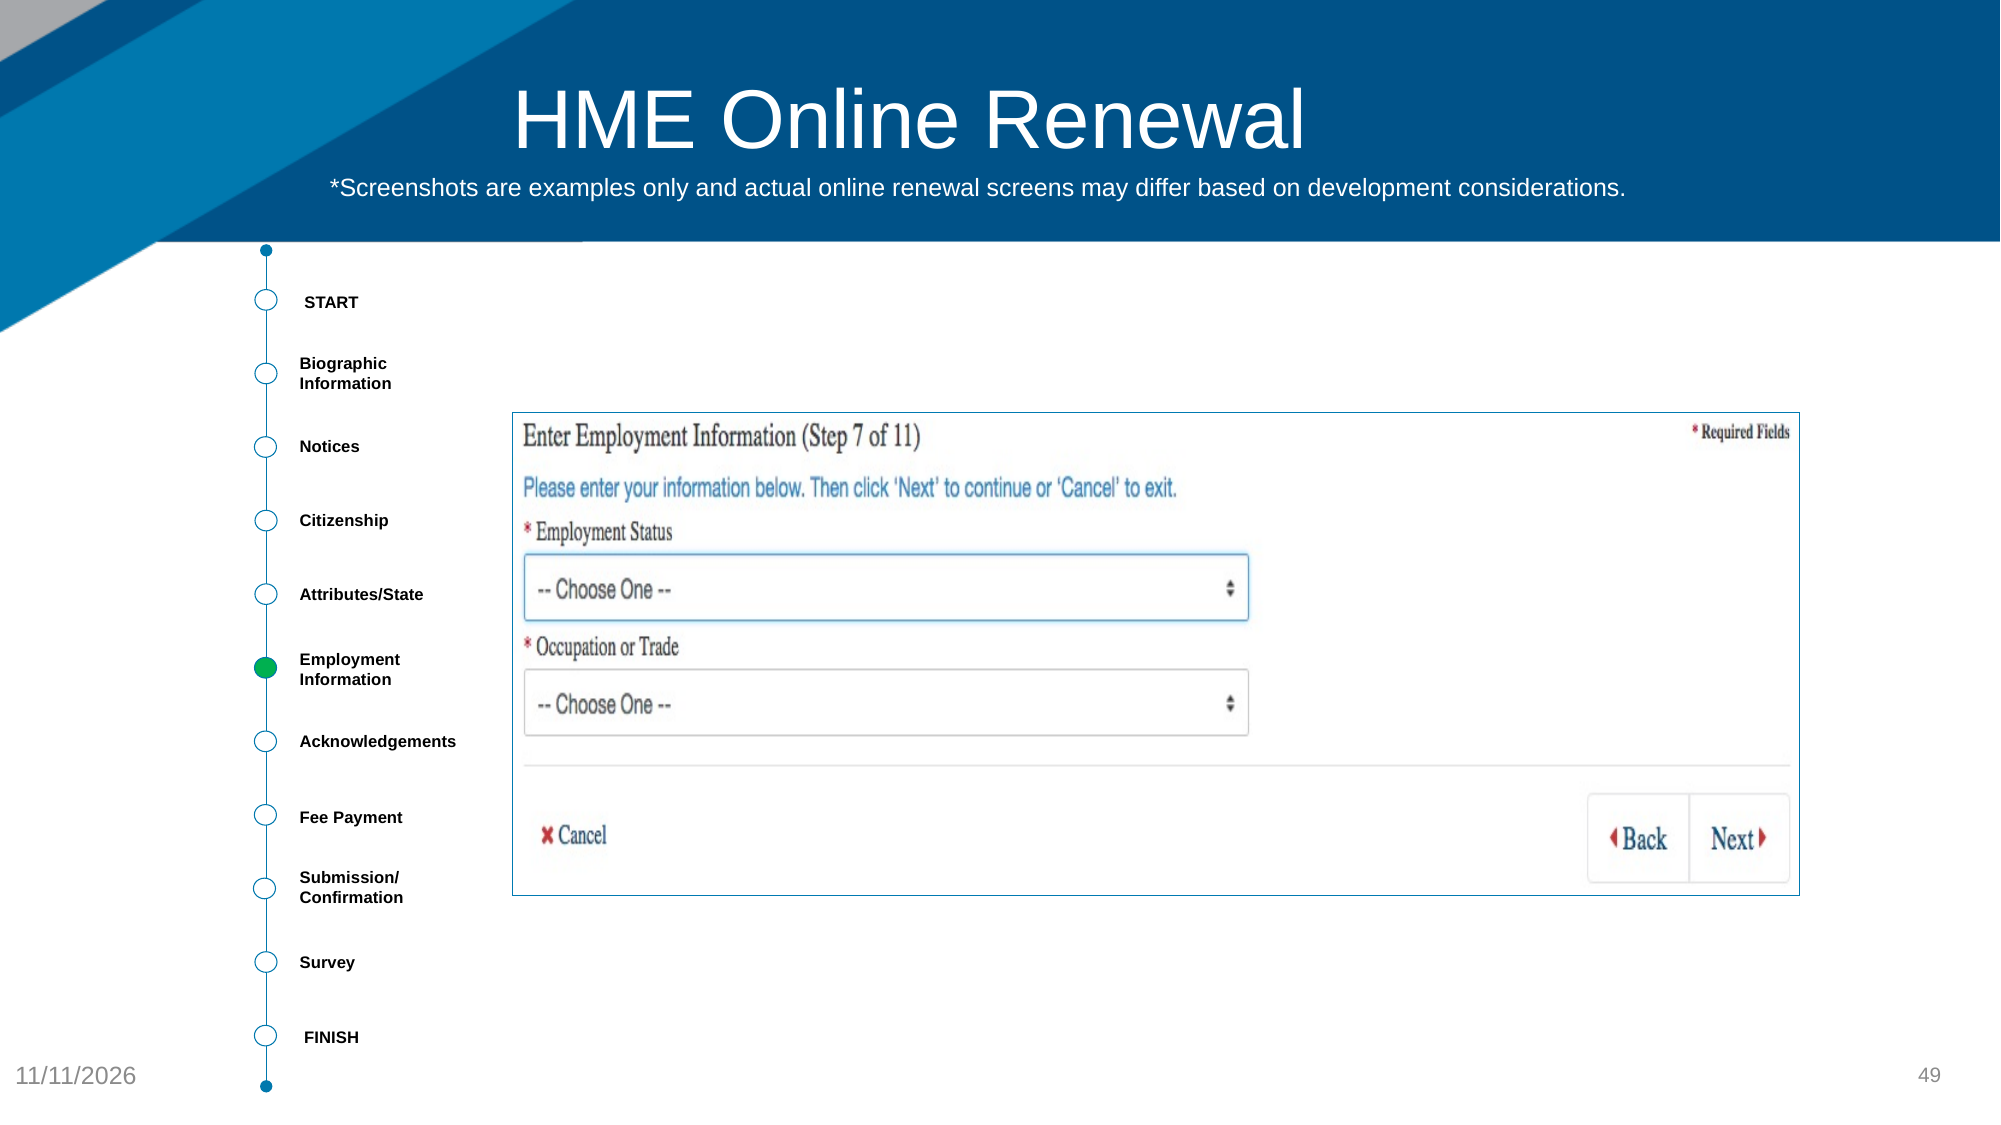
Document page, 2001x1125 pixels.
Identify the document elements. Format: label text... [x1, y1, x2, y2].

text_box [254, 951, 266, 973]
text_box Survey [284, 944, 488, 979]
text_box [253, 436, 266, 458]
text_box [267, 804, 277, 826]
text_box Acknowledgements [284, 723, 487, 759]
text_box [267, 436, 278, 458]
text_box [267, 951, 278, 973]
text_box [267, 730, 278, 752]
picture [0, 0, 200, 116]
slide_number 49 [1843, 1043, 1942, 1104]
text_box [267, 657, 278, 679]
text_box [253, 1024, 266, 1047]
title HME Online Renewal [512, 0, 1844, 243]
text_box [267, 509, 278, 532]
text_box [267, 583, 278, 605]
text_box [267, 877, 277, 899]
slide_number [0, 1044, 175, 1105]
text_box [253, 730, 266, 753]
text_box [252, 877, 266, 900]
text_box Citizenship [284, 502, 411, 537]
text_box [254, 289, 266, 311]
picture [0, 0, 2000, 352]
picture [514, 414, 1798, 894]
text_box START [284, 284, 379, 319]
text_box Submission/ Confirmation [284, 859, 450, 914]
text_box Notices [284, 428, 411, 464]
text_box [254, 509, 266, 532]
text_box [267, 1024, 278, 1047]
text_box Fee Payment [284, 799, 443, 834]
text_box [267, 289, 278, 311]
text_box [253, 804, 266, 826]
text_box [254, 362, 266, 385]
text_box [267, 362, 278, 385]
text_box [253, 656, 266, 679]
text_box *Screenshots are examples only and actual online renewal screens may differ based on development considerations. [315, 164, 1716, 210]
text_box FINISH [284, 1019, 379, 1054]
text_box Employment Information [284, 641, 443, 696]
text_box Biographic Information [284, 345, 411, 400]
text_box Attributes/State [284, 576, 444, 612]
text_box [254, 583, 266, 605]
